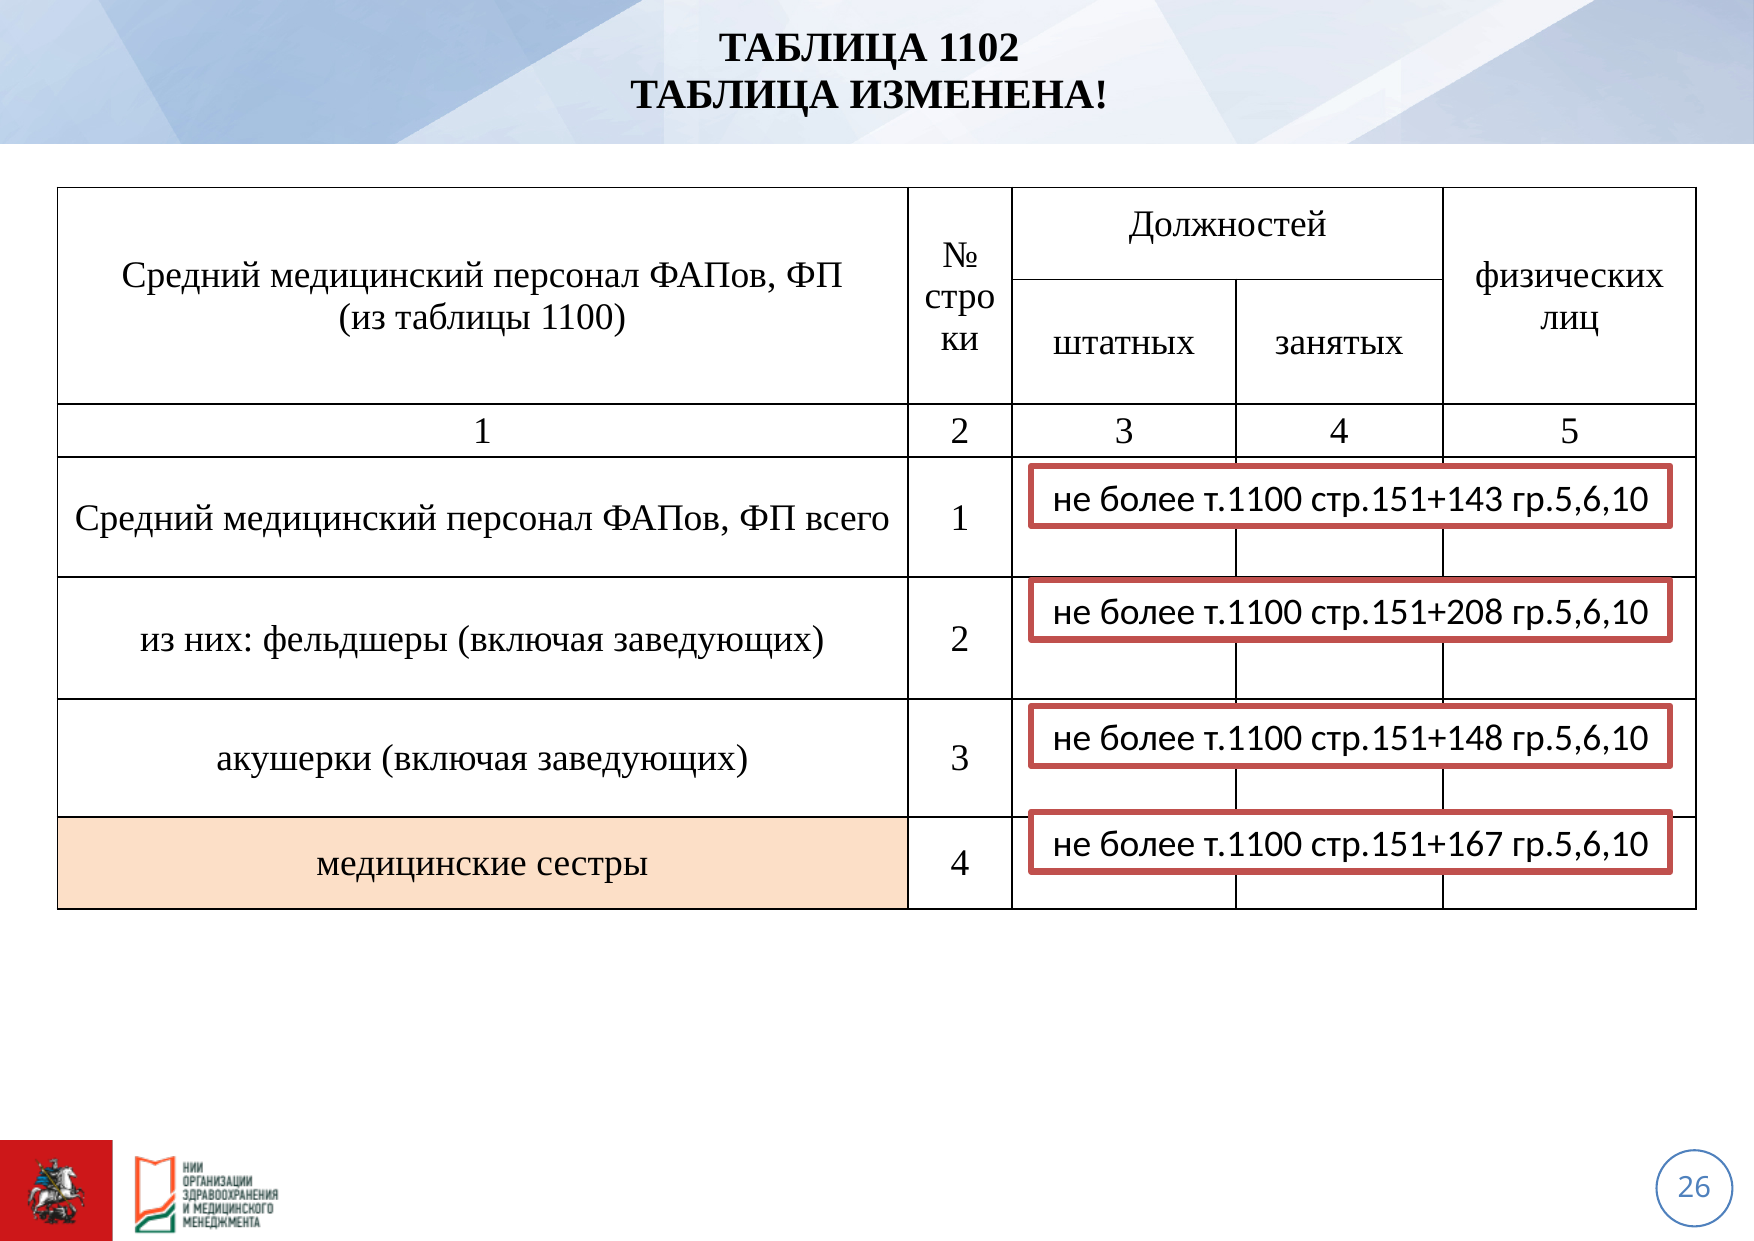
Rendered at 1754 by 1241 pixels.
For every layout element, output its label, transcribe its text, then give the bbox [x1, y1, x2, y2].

table_cell 3 [909, 700, 1011, 816]
table_cell [1237, 872, 1442, 908]
table_cell Средний медицинский персонал ФАПов, ФП всего [58, 458, 907, 576]
table_header Средний медицинский персонал ФАПов, ФП (из таблицы 1100) [58, 188, 907, 403]
table_cell [1444, 578, 1695, 698]
table_cell [1237, 526, 1442, 576]
table_cell [1237, 766, 1442, 811]
table_cell [1237, 640, 1442, 698]
text_box не более т.1100 стр.151+208 гр.5,6,10 [1031, 579, 1671, 640]
table_cell медицинские сестры [58, 818, 907, 908]
table_cell [1444, 700, 1695, 816]
table_cell из них: фельдшеры (включая заведующих) [58, 578, 907, 698]
table_cell [1444, 458, 1695, 576]
text_box не более т.1100 стр.151+143 гр.5,6,10 [1031, 466, 1671, 526]
title Таблица 1102 Таблица изменена! [0, 0, 1754, 142]
table_cell [1013, 458, 1235, 576]
table_cell [1444, 818, 1695, 908]
table_cell 4 [1237, 405, 1442, 456]
table_cell занятых [1237, 280, 1442, 403]
table_cell 3 [1013, 405, 1235, 456]
table_header Должностей [1013, 188, 1442, 279]
table_header № строки [909, 188, 1011, 403]
text_box не более т.1100 стр.151+148 гр.5,6,10 [1031, 706, 1671, 766]
table_cell [1013, 578, 1235, 698]
table_cell 1 [58, 405, 907, 456]
table_cell [1013, 700, 1235, 816]
table_cell 4 [909, 818, 1011, 908]
table_cell акушерки (включая заведующих) [58, 700, 907, 816]
table_cell [1013, 818, 1235, 908]
table_cell [1237, 458, 1442, 466]
table_cell 2 [909, 405, 1011, 456]
text_box не более т.1100 стр.151+167 гр.5,6,10 [1031, 811, 1671, 872]
table_cell 5 [1444, 405, 1695, 456]
table_cell [1237, 700, 1442, 706]
table_cell 2 [909, 578, 1011, 698]
table_cell 1 [909, 458, 1011, 576]
table_header физических лиц [1444, 188, 1695, 403]
table_cell штатных [1013, 280, 1235, 403]
